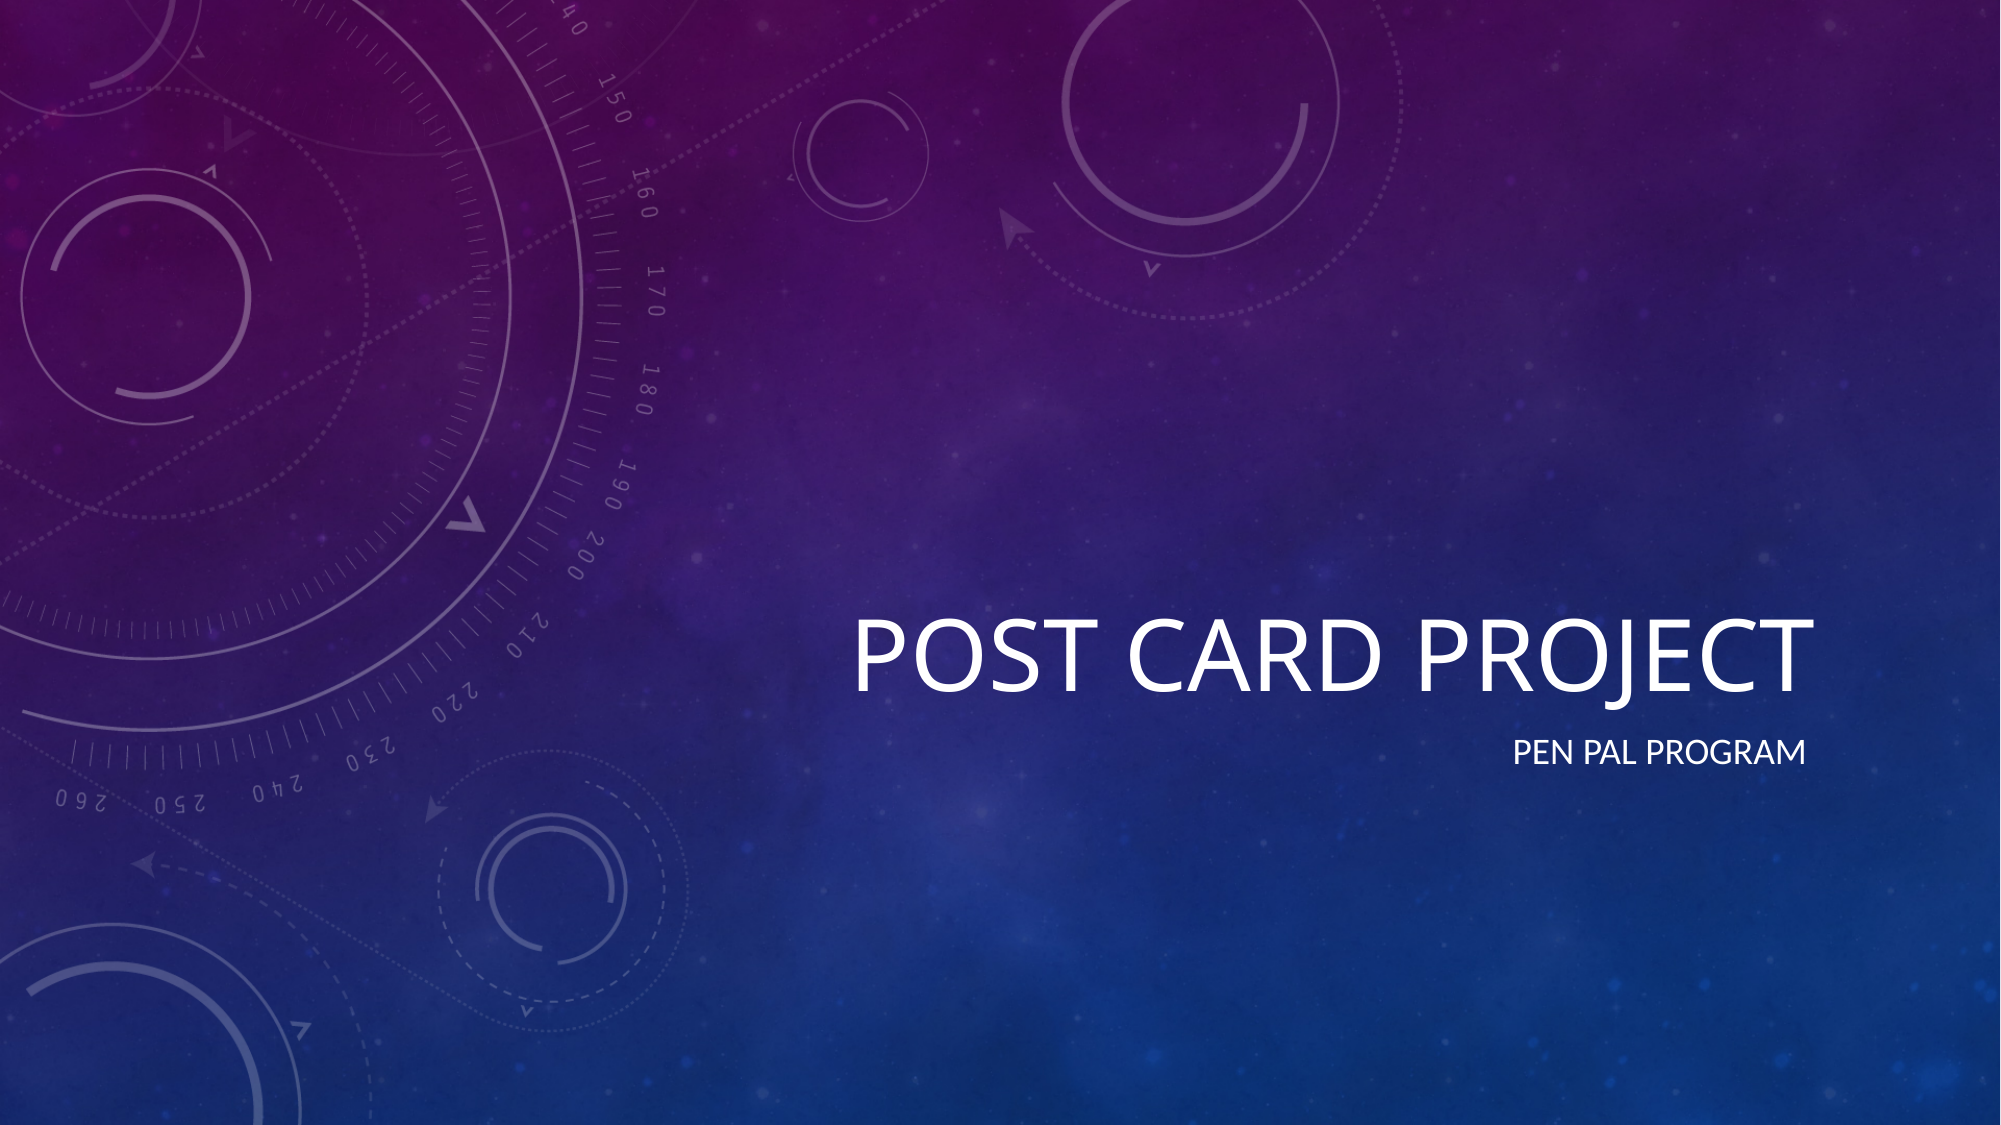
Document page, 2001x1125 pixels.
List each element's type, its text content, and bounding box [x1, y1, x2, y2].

title Post Card Project [650, 322, 1831, 719]
subtitle Pen pal program [650, 719, 1831, 950]
picture [0, 0, 2001, 1125]
